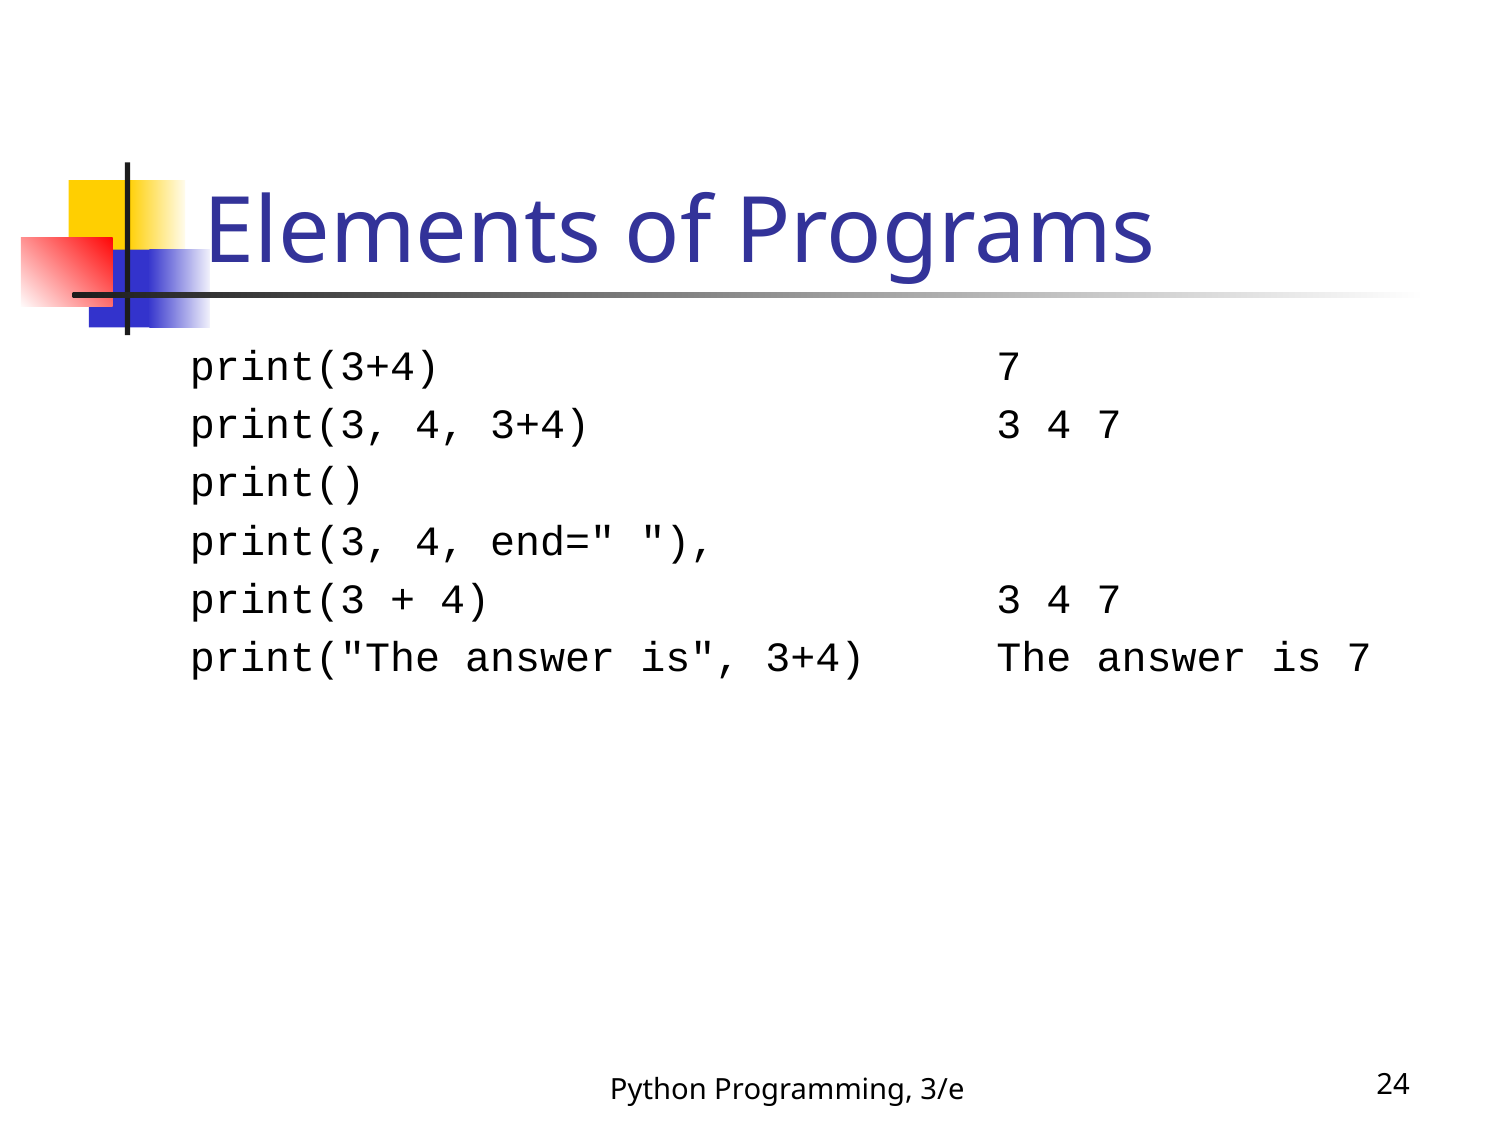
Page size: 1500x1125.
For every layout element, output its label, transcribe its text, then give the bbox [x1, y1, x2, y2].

title Elements of Programs [188, 101, 1468, 289]
list 7 3 4 7 3 4 7 The answer is 7 [981, 331, 1425, 1006]
list print(3+4) print(3, 4, 3+4) print() print(3, 4, end=" "), print(3 + 4) print("The answer is", 3+4) [99, 331, 900, 1006]
slide_number 24 [1112, 1037, 1426, 1113]
footer Python Programming, 3/e [549, 1037, 1026, 1113]
